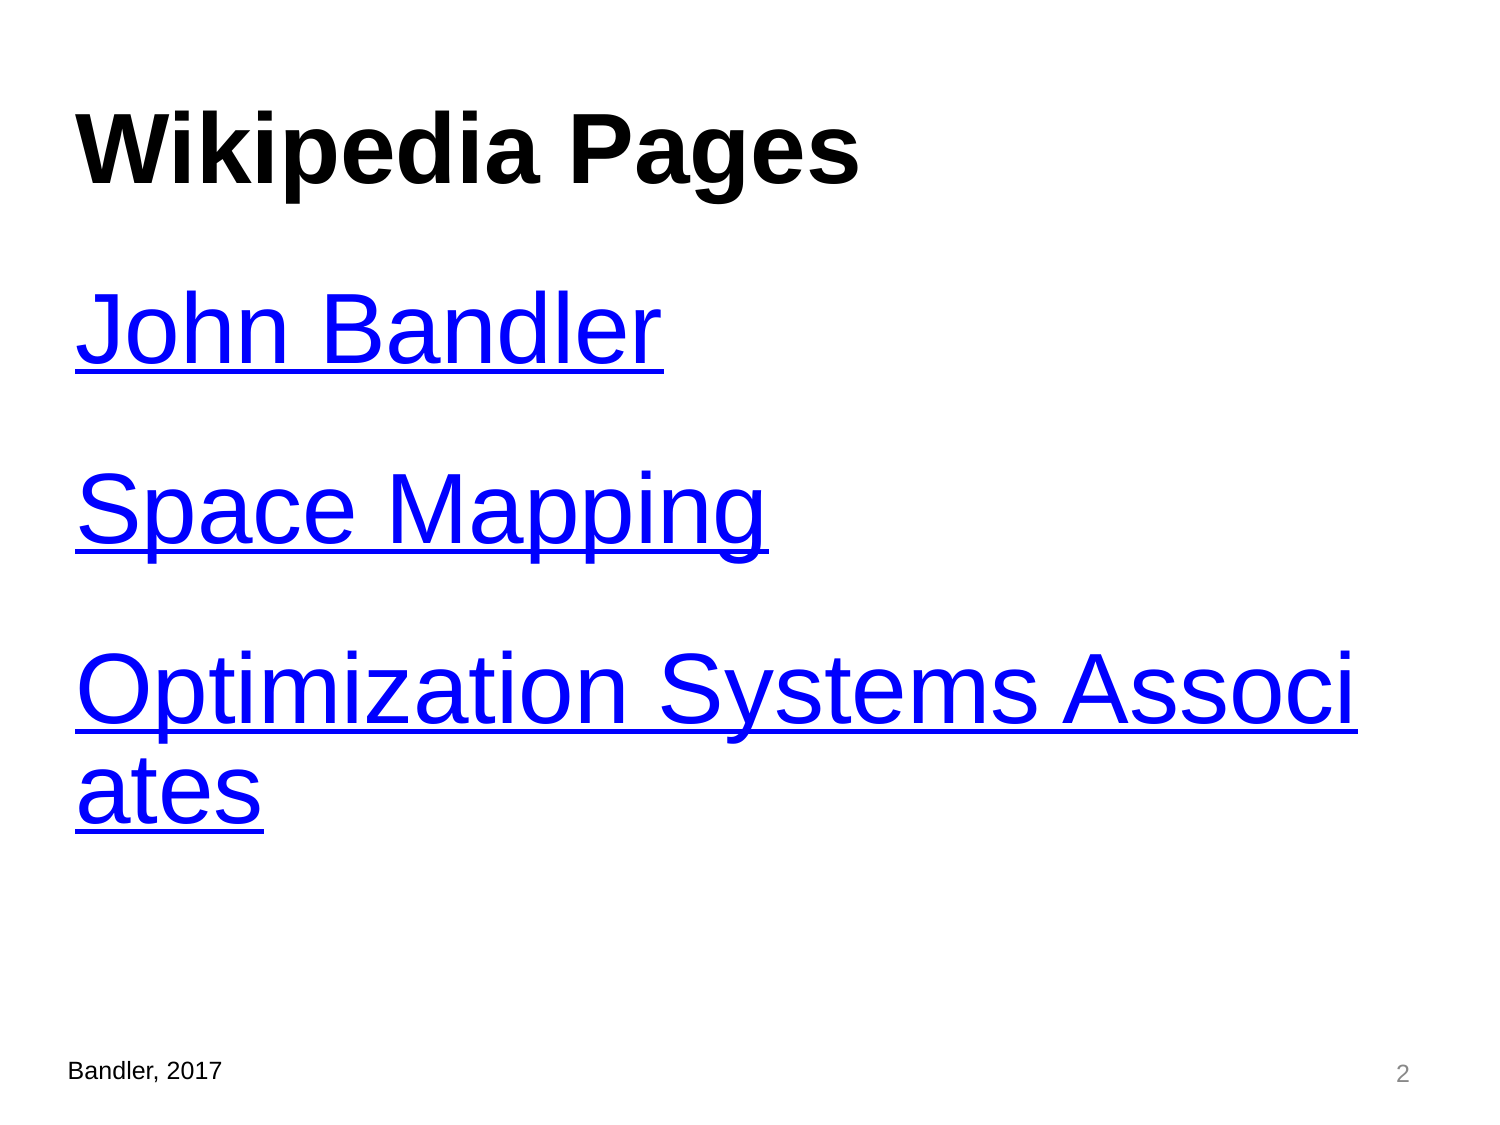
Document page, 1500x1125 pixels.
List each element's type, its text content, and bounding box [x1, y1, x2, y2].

text_box Wikipedia Pages John Bandler Space Mapping Optimization Systems Associates [74, 83, 1400, 744]
slide_number 2 [1074, 1042, 1425, 1103]
text_box Bandler, 2017 [52, 1046, 408, 1092]
